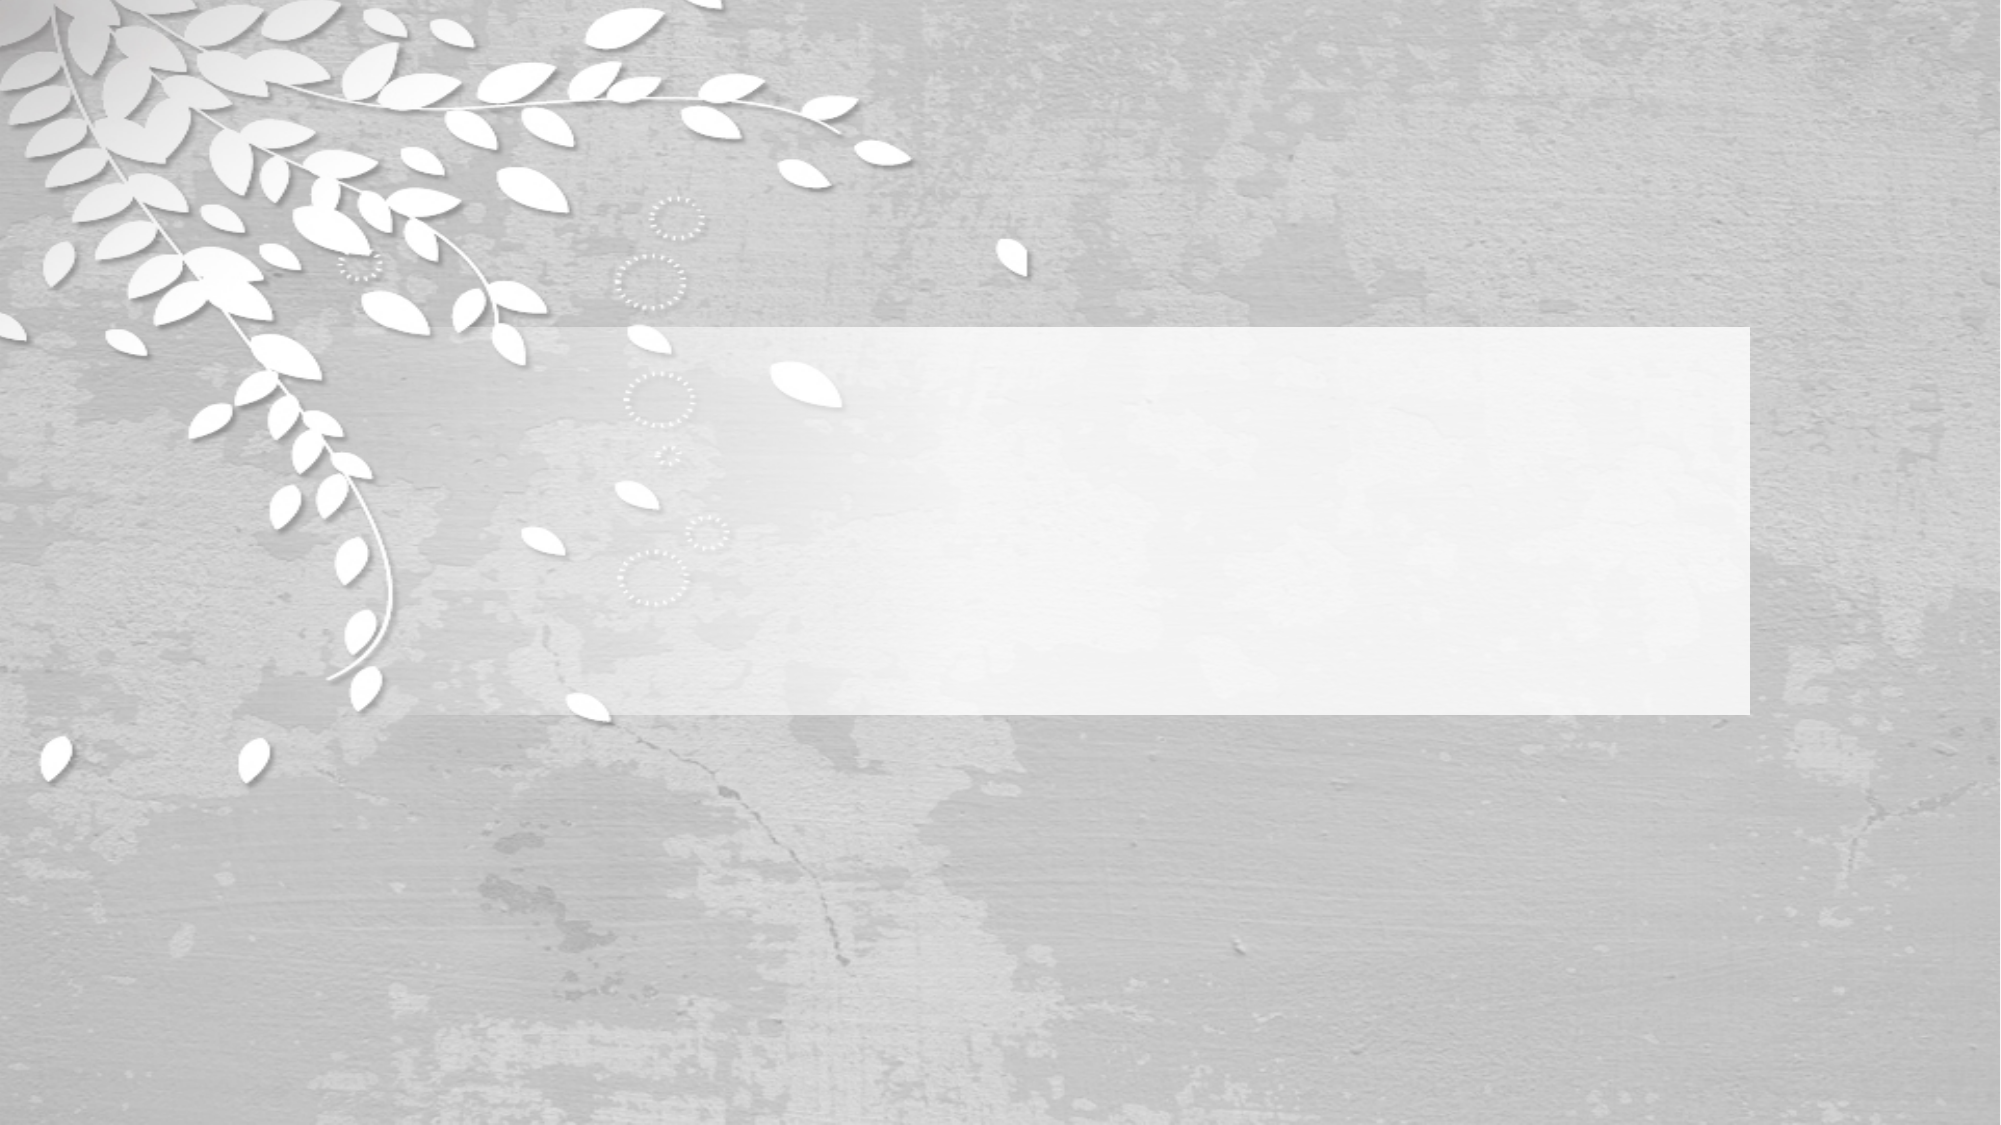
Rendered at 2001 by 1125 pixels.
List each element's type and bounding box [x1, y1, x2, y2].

picture [0, 0, 2001, 1125]
text_box [248, 326, 1752, 717]
